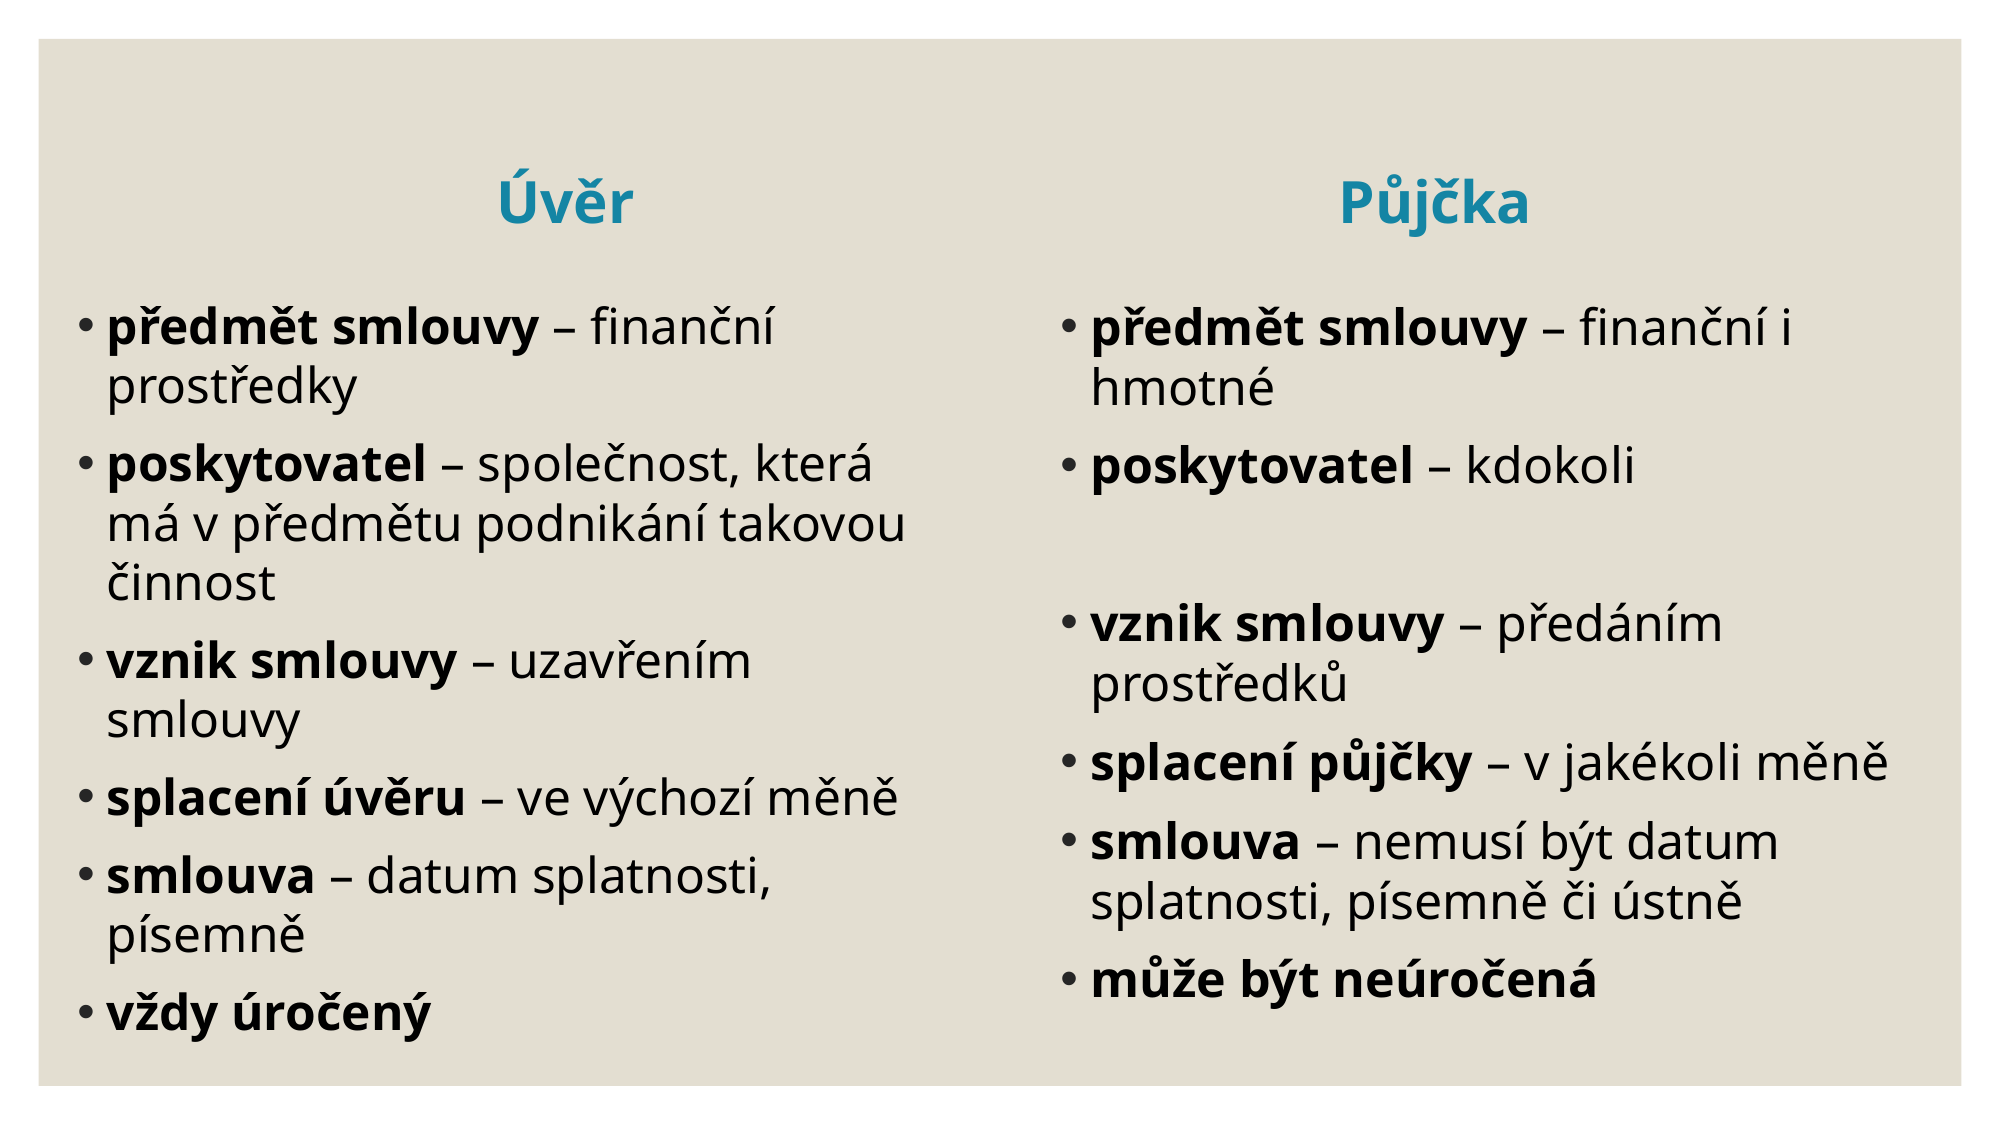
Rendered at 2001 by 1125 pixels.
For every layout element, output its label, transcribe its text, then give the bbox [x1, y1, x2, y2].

list předmět smlouvy – finanční prostředky poskytovatel – společnost, která má v předmětu podnikání takovou činnost vznik smlouvy – uzavřením smlouvy splacení úvěru – ve výchozí měně smlouva – datum splatnosti, písemně vždy úročený [62, 287, 956, 1055]
list Půjčka [1045, 147, 1826, 253]
list předmět smlouvy – finanční i hmotné poskytovatel – kdokoli vznik smlouvy – předáním prostředků splacení půjčky – v jakékoli měně smlouva – nemusí být datum splatnosti, písemně či ústně může být neúročená [1045, 287, 1938, 1055]
list Úvěr [175, 147, 956, 253]
